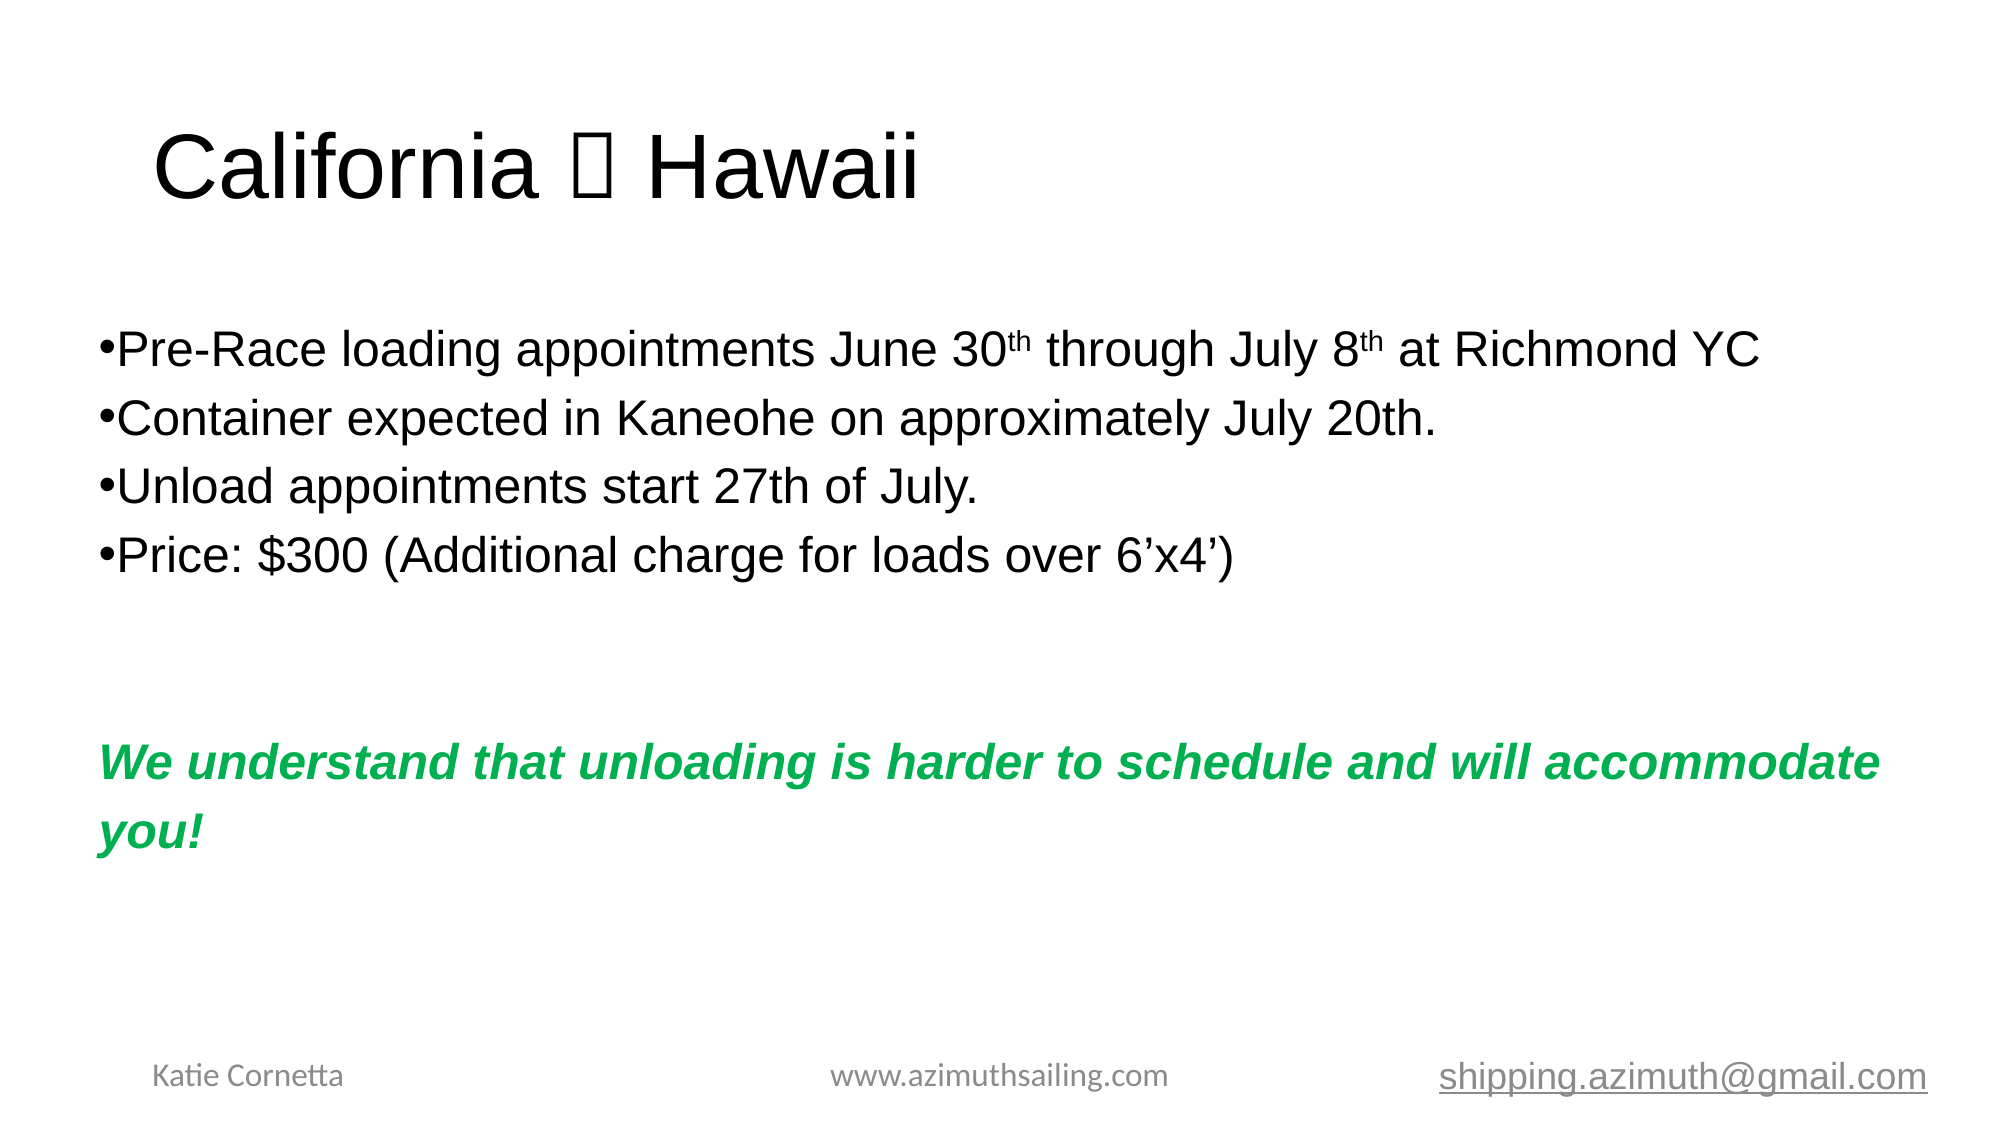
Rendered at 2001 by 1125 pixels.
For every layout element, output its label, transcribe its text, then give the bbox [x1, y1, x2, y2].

slide_number Katie Cornetta [137, 1042, 588, 1103]
footer www.azimuthsailing.com [662, 1042, 1338, 1103]
list Pre-Race loading appointments June 30th through July 8th at Richmond YC Container expected in Kaneohe on approximately July 20th. Unload appointments start 27th of July. Price: $300 (Additional charge for loads over 6’x4’) We understand that unloading is harder to schedule and will accommodate you! [83, 299, 1926, 1014]
title California  Hawaii [137, 59, 1863, 278]
